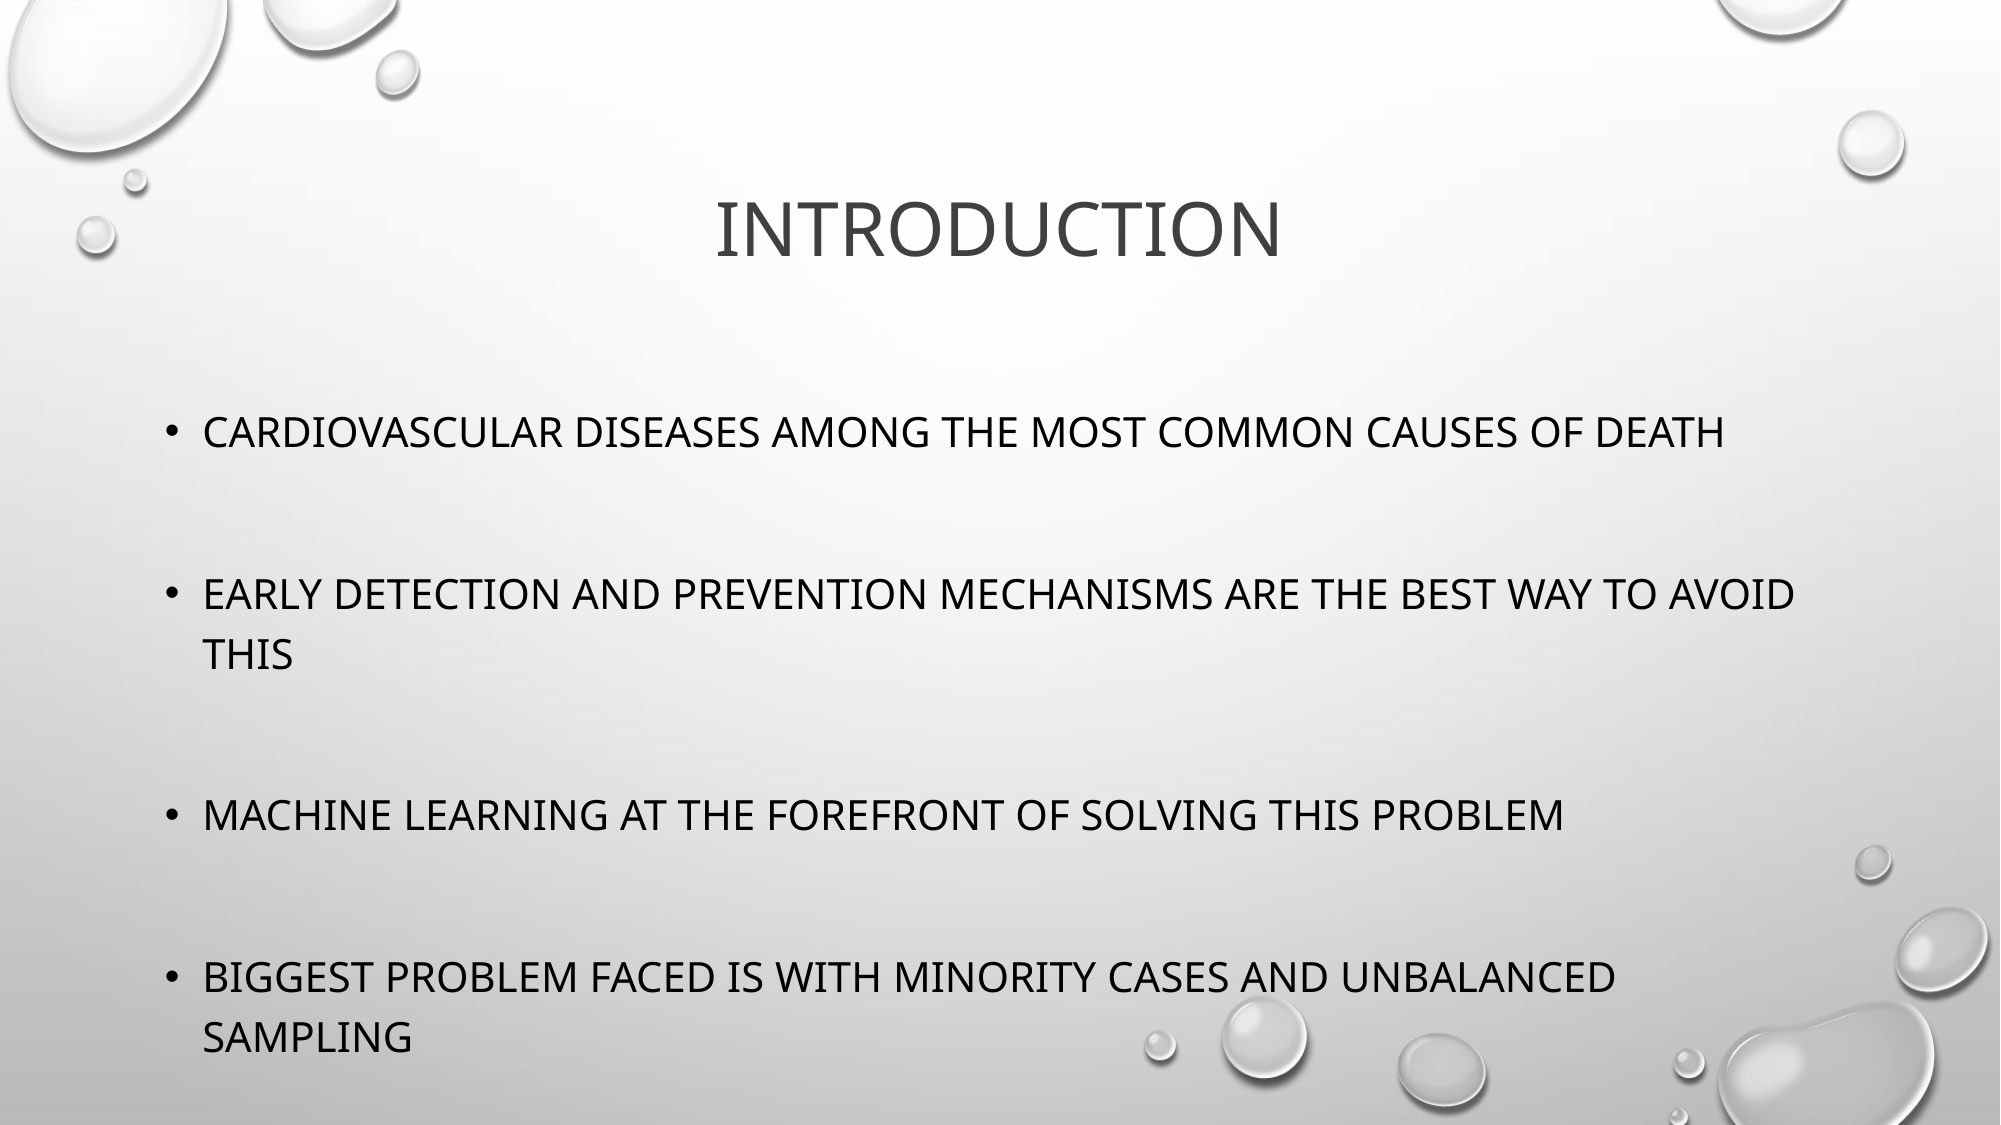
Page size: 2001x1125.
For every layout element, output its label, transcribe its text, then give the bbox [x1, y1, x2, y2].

title introduction [149, 101, 1851, 364]
list Cardiovascular diseases among the most common causes of death Early detection and prevention mechanisms are the best way to avoid this Machine learning at the forefront of solving this problem Biggest problem faced is with minority cases and unbalanced sampling [149, 388, 1850, 950]
picture [0, 0, 2000, 1125]
